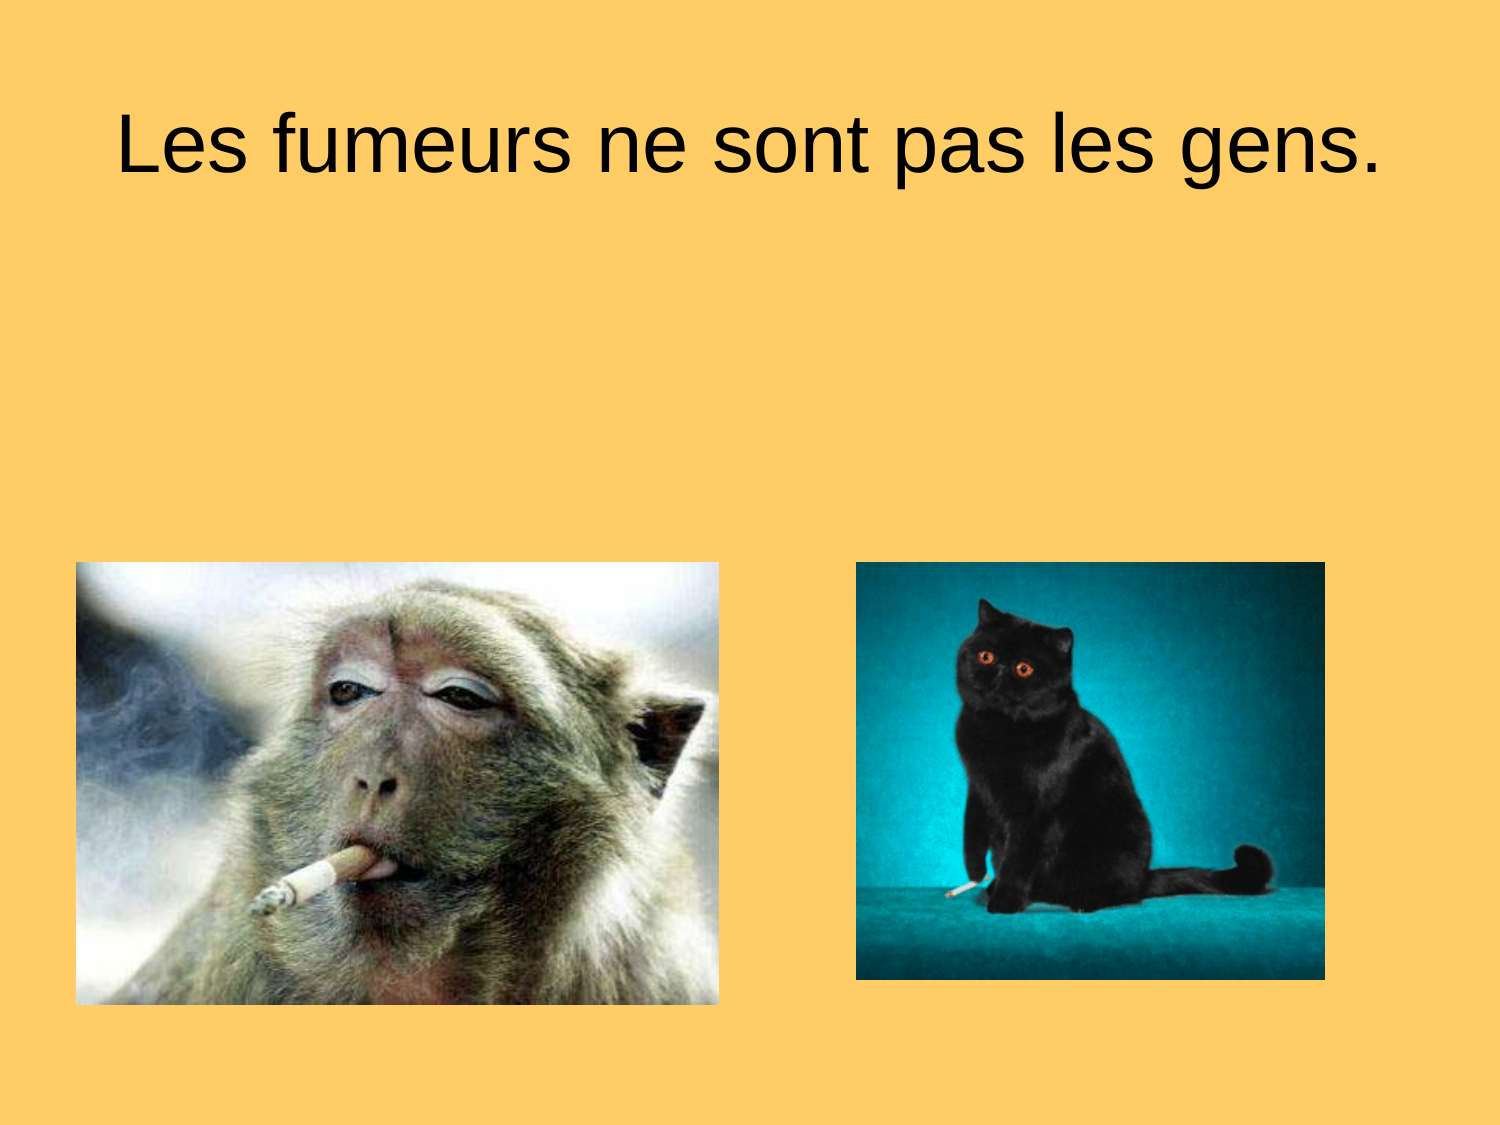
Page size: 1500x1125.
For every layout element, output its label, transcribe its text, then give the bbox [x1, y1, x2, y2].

picture [855, 562, 1326, 980]
picture [76, 562, 720, 1005]
title Les fumeurs ne sont pas les gens. [74, 44, 1426, 233]
